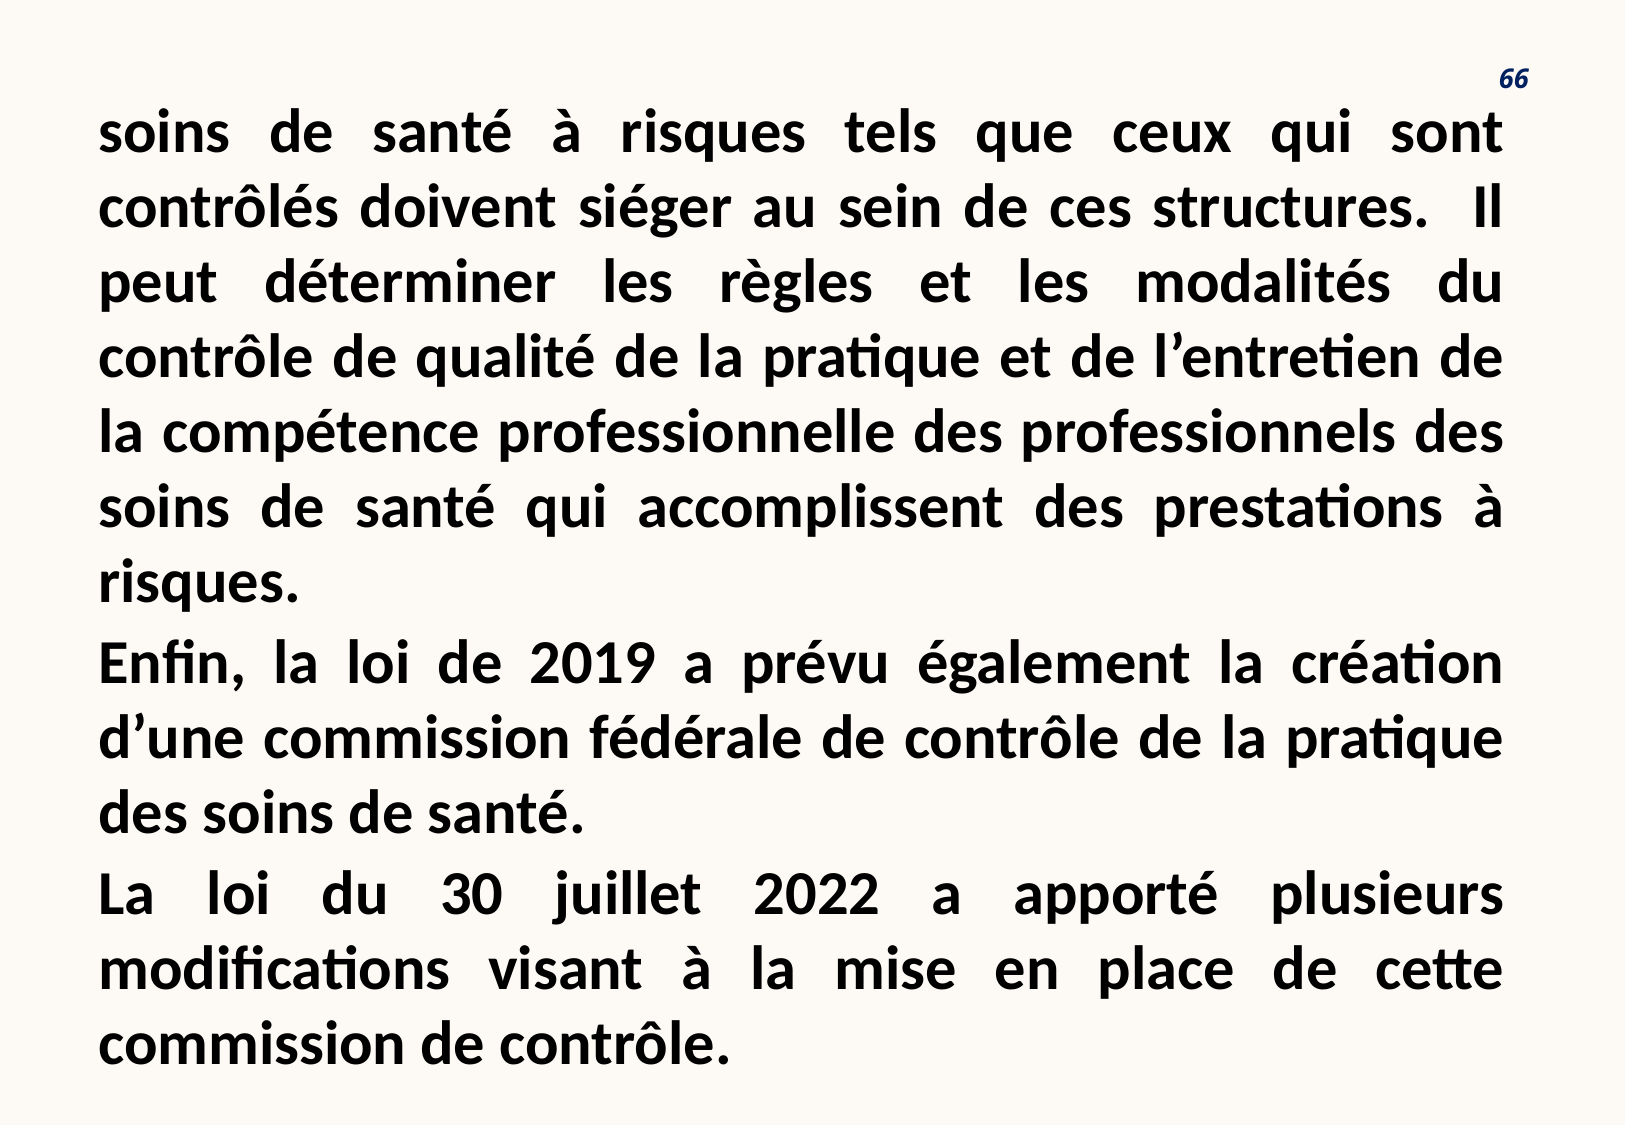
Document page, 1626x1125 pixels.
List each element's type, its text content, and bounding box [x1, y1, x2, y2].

slide_number 66 [1401, 54, 1544, 132]
list soins de santé à risques tels que ceux qui sont contrôlés doivent siéger au sein de ces structures. Il peut déterminer les règles et les modalités du contrôle de qualité de la pratique et de l’entretien de la compétence professionnelle des professionnels des soins de santé qui accomplissent des prestations à risques. Enfin, la loi de 2019 a prévu également la création d’une commission fédérale de contrôle de la pratique des soins de santé. La loi du 30 juillet 2022 a apporté plusieurs modifications visant à la mise en place de cette commission de contrôle. [9, 82, 1522, 1106]
